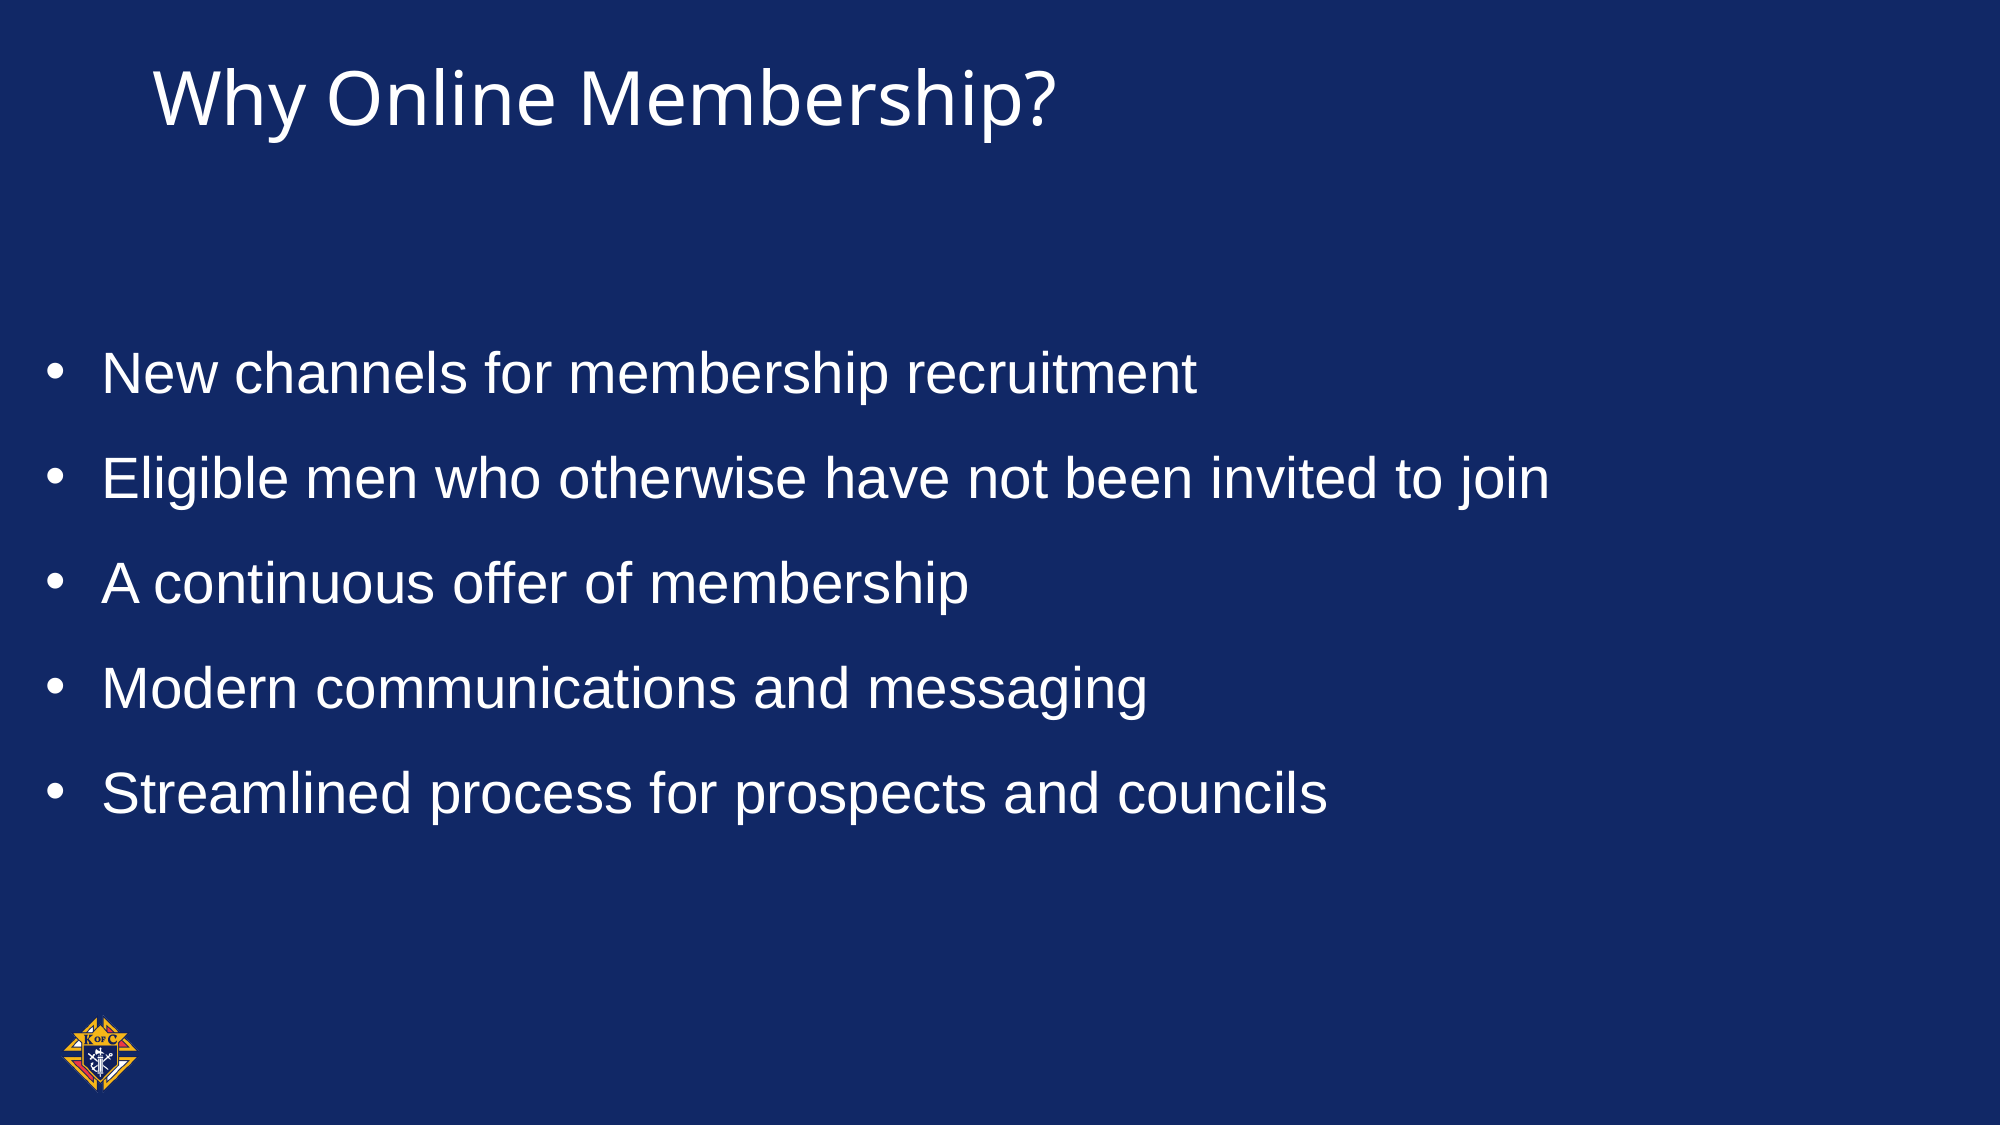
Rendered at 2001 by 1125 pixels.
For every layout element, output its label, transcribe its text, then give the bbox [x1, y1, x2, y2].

picture [60, 1015, 142, 1093]
title Why Online Membership? [45, 50, 1165, 146]
list New channels for membership recruitment Eligible men who otherwise have not been invited to join A continuous offer of membership Modern communications and messaging Streamlined process for prospects and councils [45, 300, 1955, 825]
